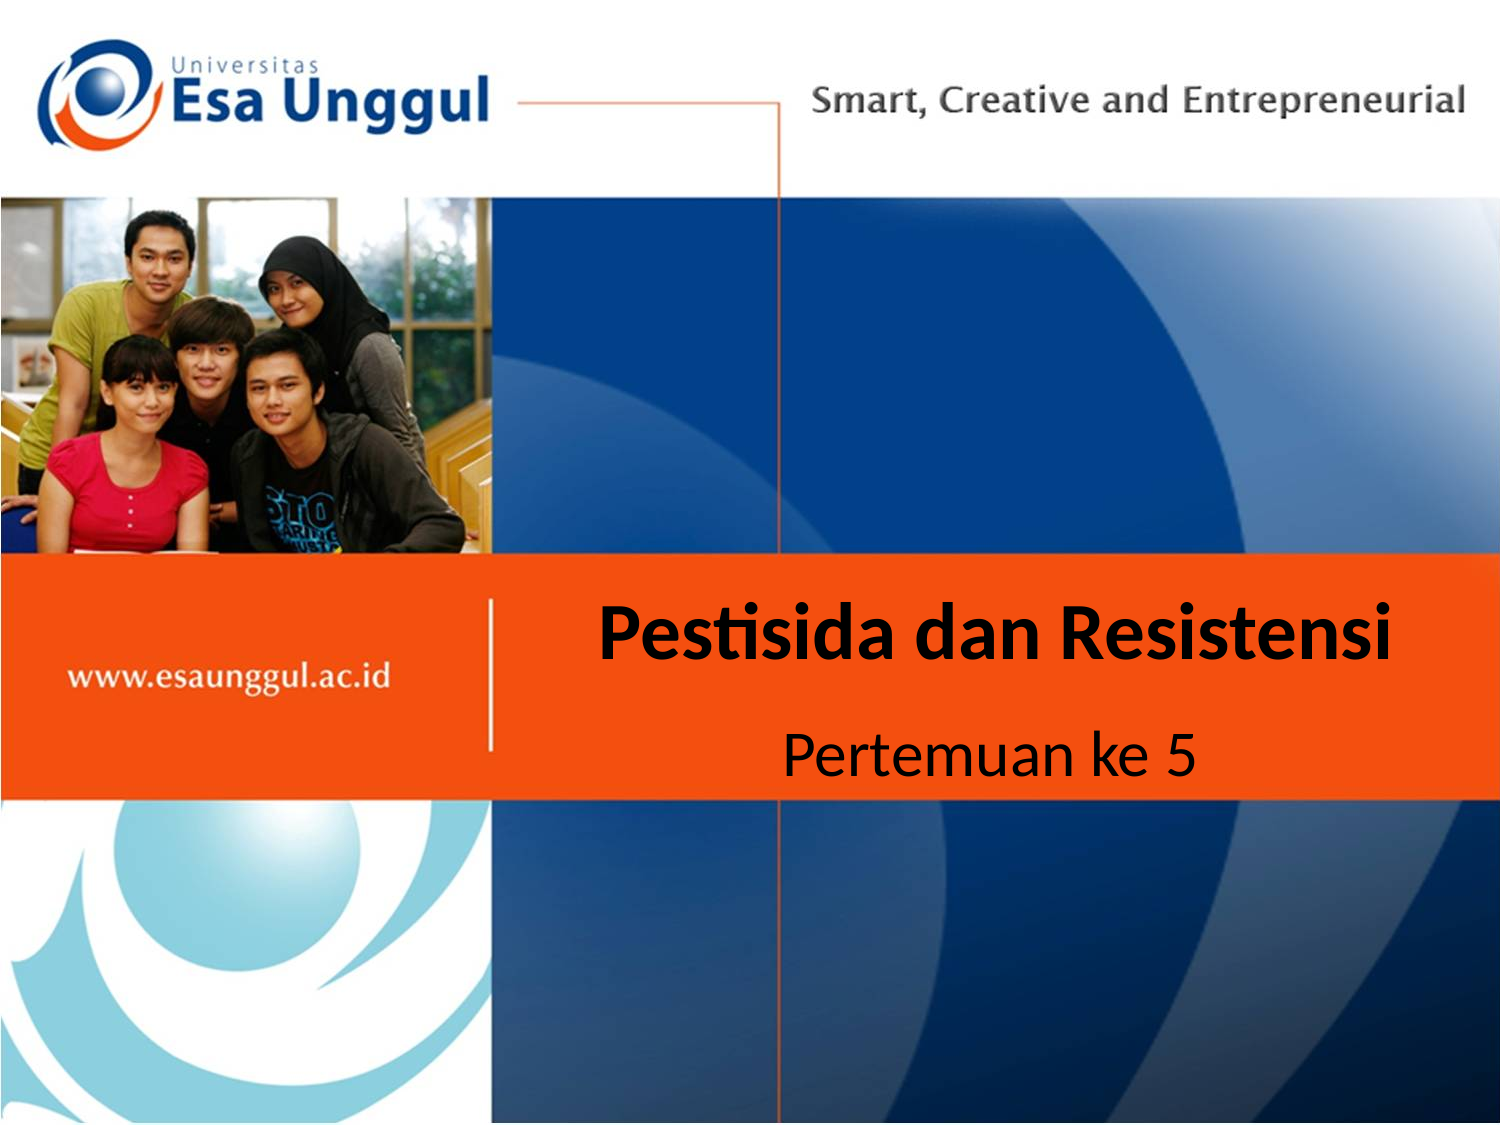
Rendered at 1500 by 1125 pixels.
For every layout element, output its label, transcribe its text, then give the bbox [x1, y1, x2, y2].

subtitle Pertemuan ke 5 [480, 703, 1500, 797]
title Pestisida dan Resistensi [492, 550, 1500, 703]
picture [0, 0, 1500, 1125]
